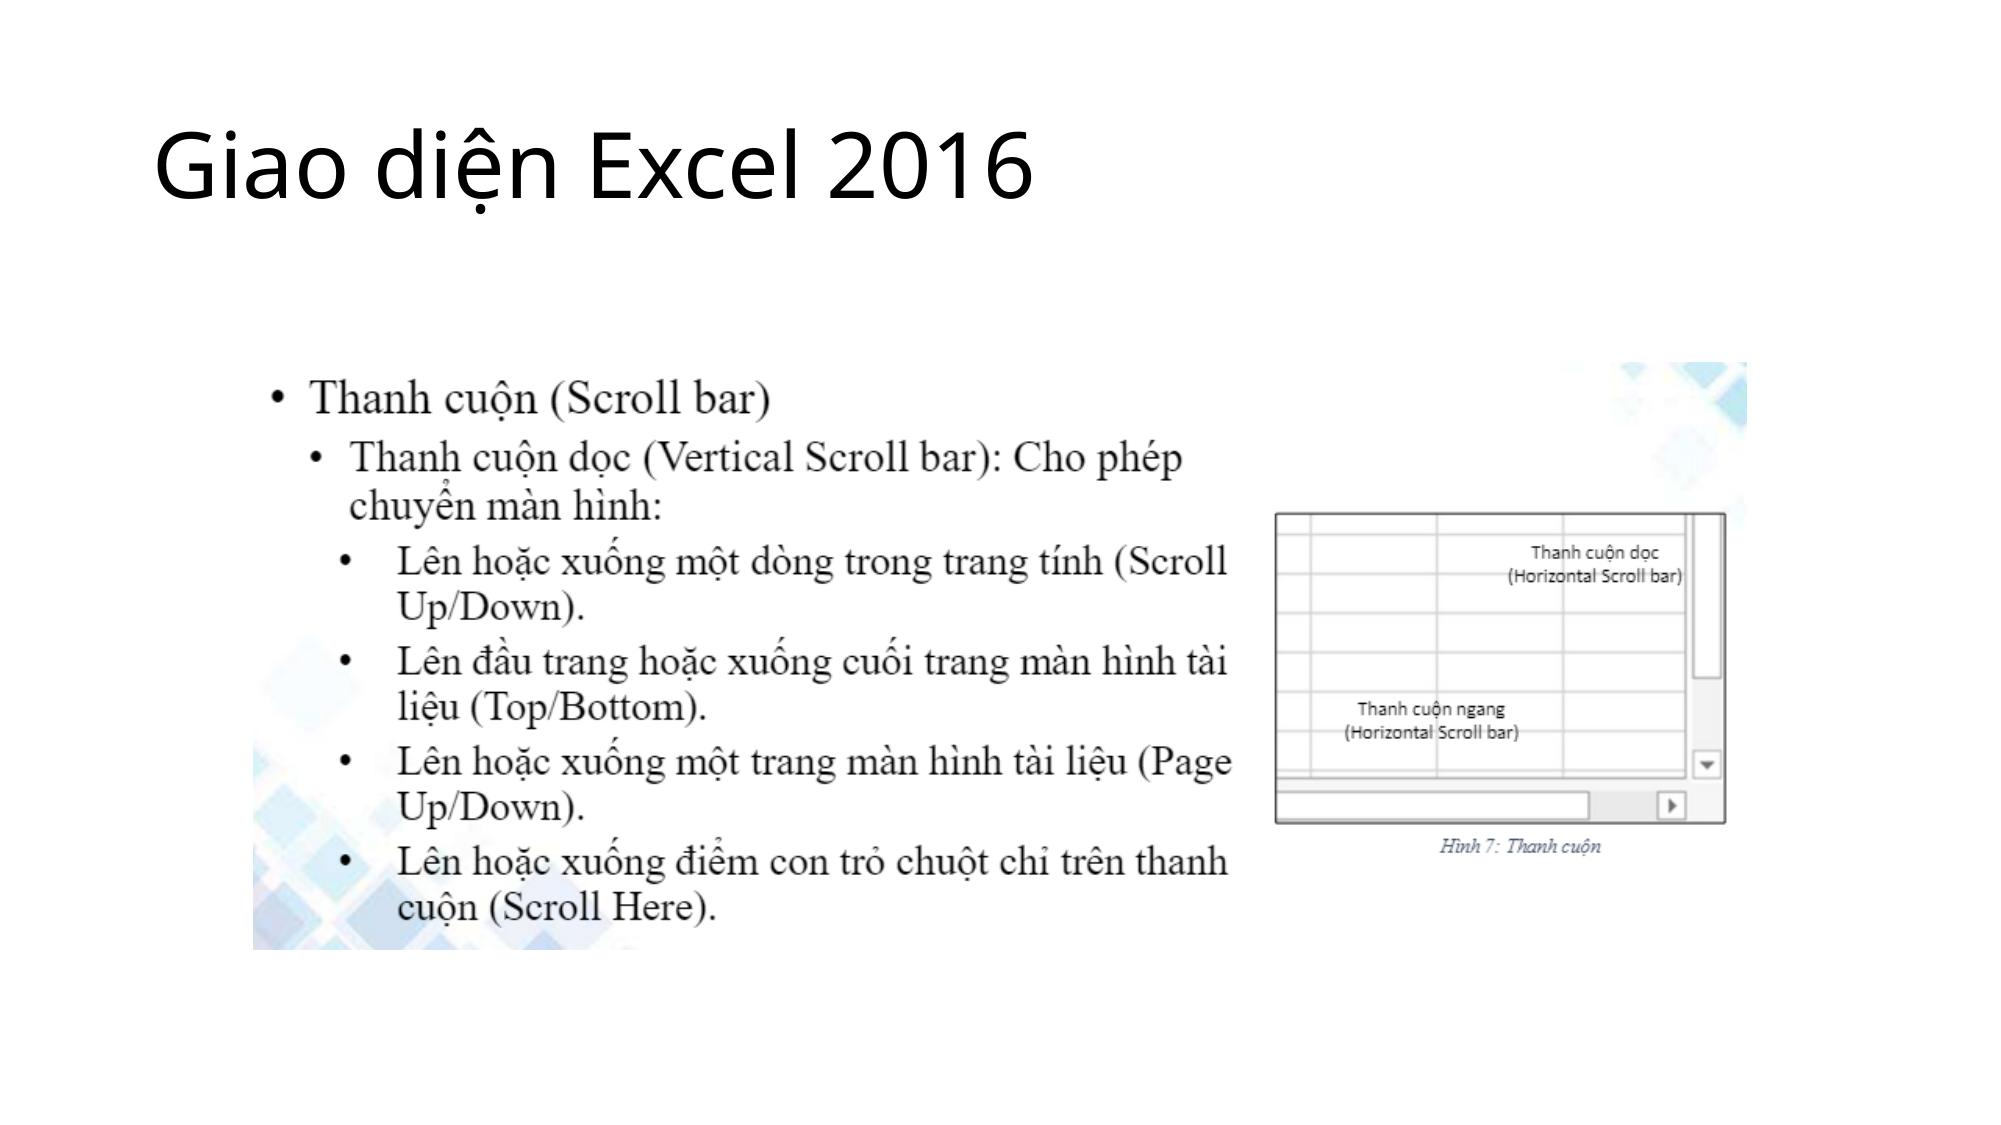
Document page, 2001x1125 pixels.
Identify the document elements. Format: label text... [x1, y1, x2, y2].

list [253, 362, 1747, 951]
title Giao diện Excel 2016 [137, 59, 1863, 278]
